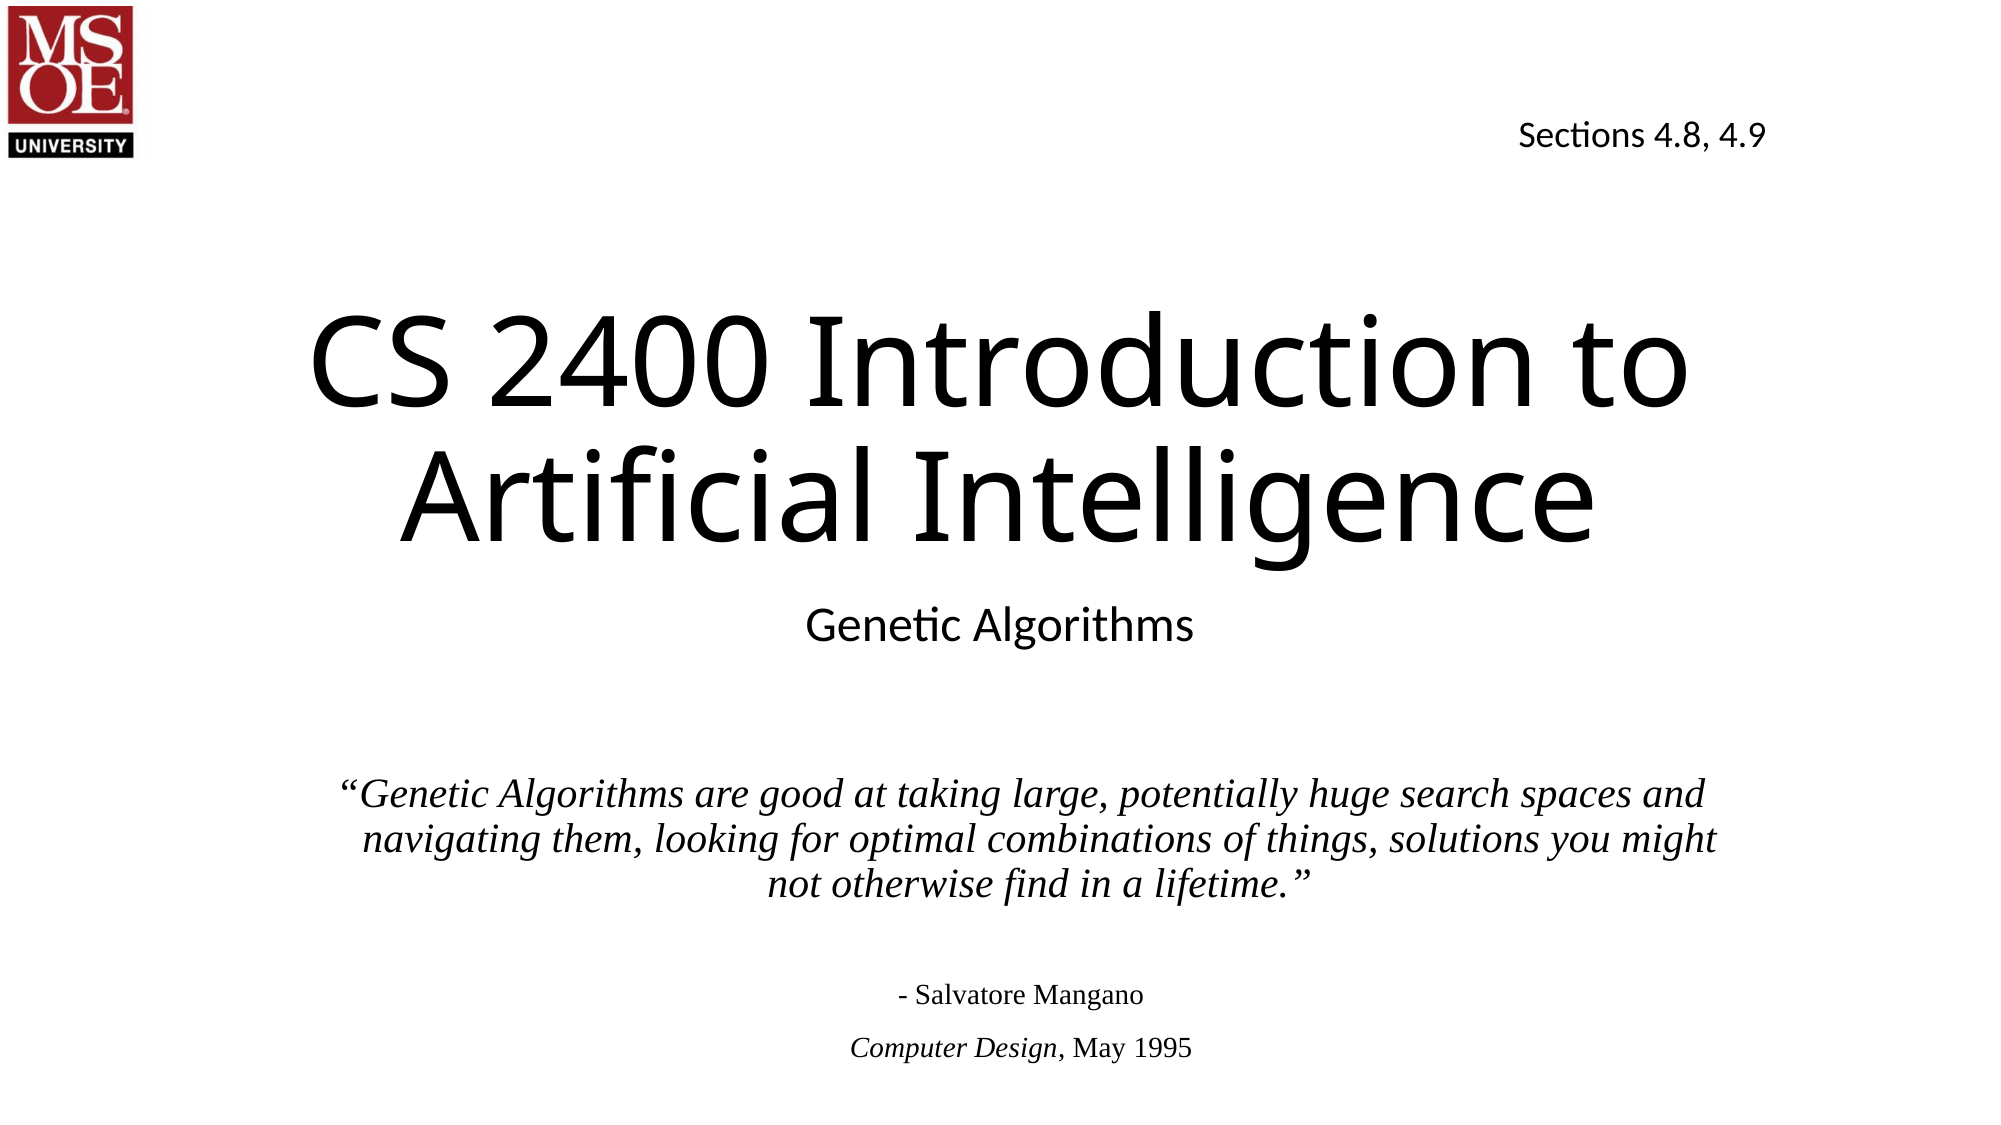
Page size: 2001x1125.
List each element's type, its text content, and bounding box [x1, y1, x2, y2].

title CS 2400 Introduction to Artificial Intelligence [249, 184, 1750, 576]
text_box Sections 4.8, 4.9 [1503, 102, 1782, 163]
subtitle Genetic Algorithms [249, 590, 1750, 863]
text_box “Genetic Algorithms are good at taking large, potentially huge search spaces and navigating them, looking for optimal combinations of things, solutions you might not otherwise find in a lifetime.” - Salvatore Mangano Computer Design, May 1995 [292, 764, 1750, 1025]
picture [0, 6, 148, 161]
